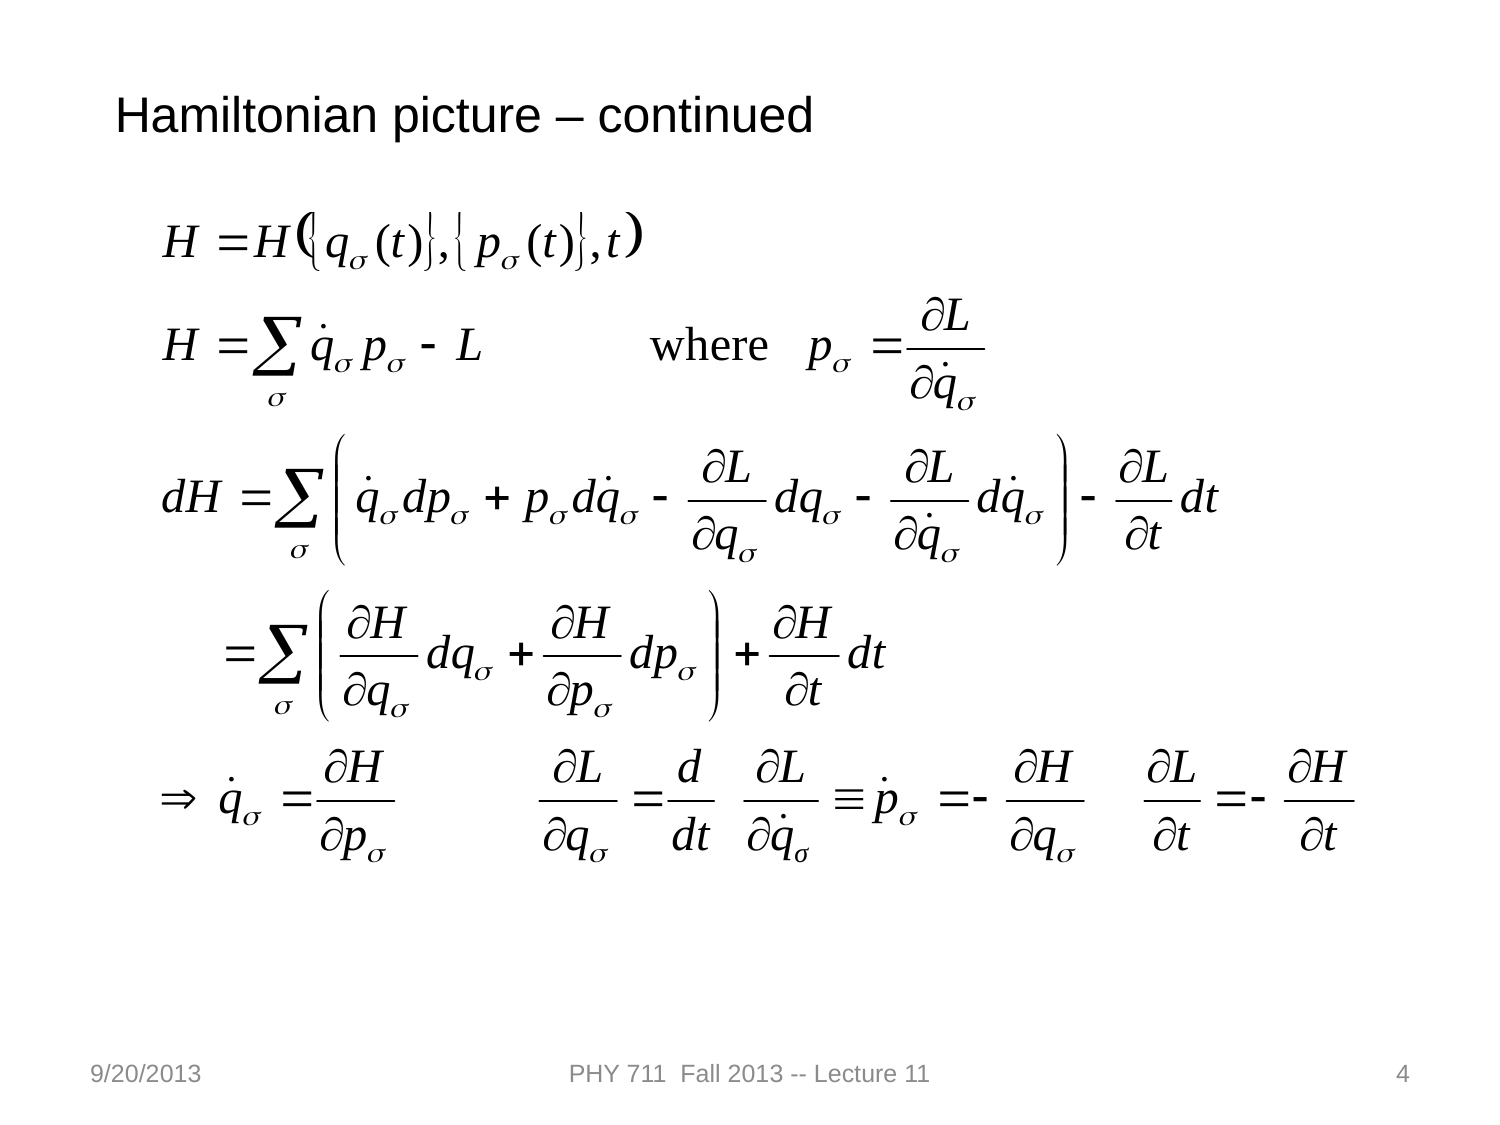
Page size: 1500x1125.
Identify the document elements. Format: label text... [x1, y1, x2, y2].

text_box Hamiltonian picture – continued [99, 74, 1275, 150]
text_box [153, 212, 1363, 873]
slide_number 4 [1074, 1042, 1425, 1103]
footer PHY 711 Fall 2013 -- Lecture 11 [512, 1042, 988, 1103]
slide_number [75, 1042, 425, 1103]
